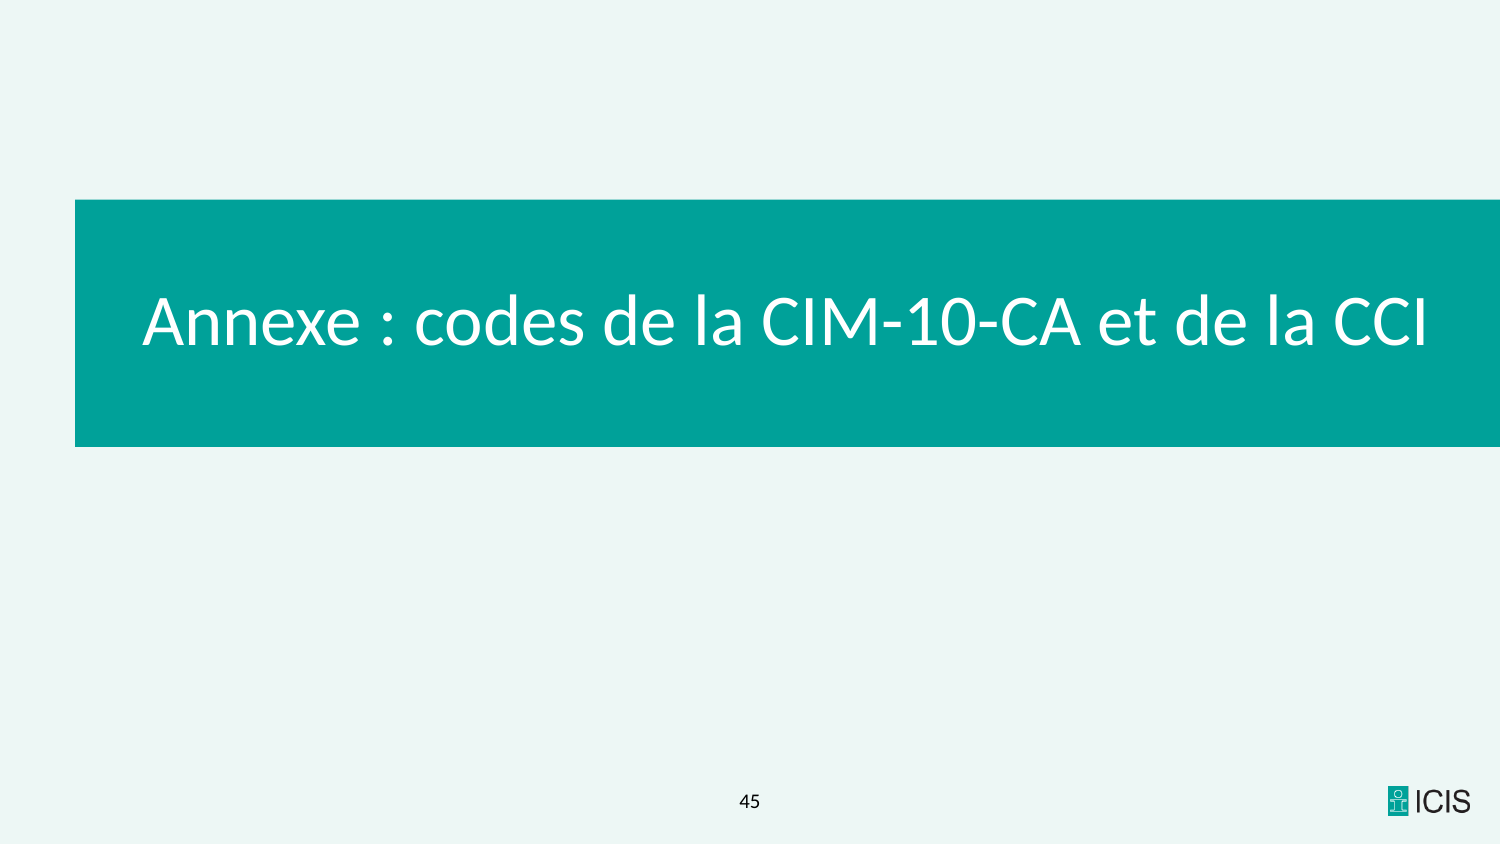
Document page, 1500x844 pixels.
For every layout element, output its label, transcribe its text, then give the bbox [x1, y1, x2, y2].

list Annexe : codes de la CIM-10-CA et de la CCI [75, 199, 1500, 447]
picture [1388, 786, 1470, 816]
